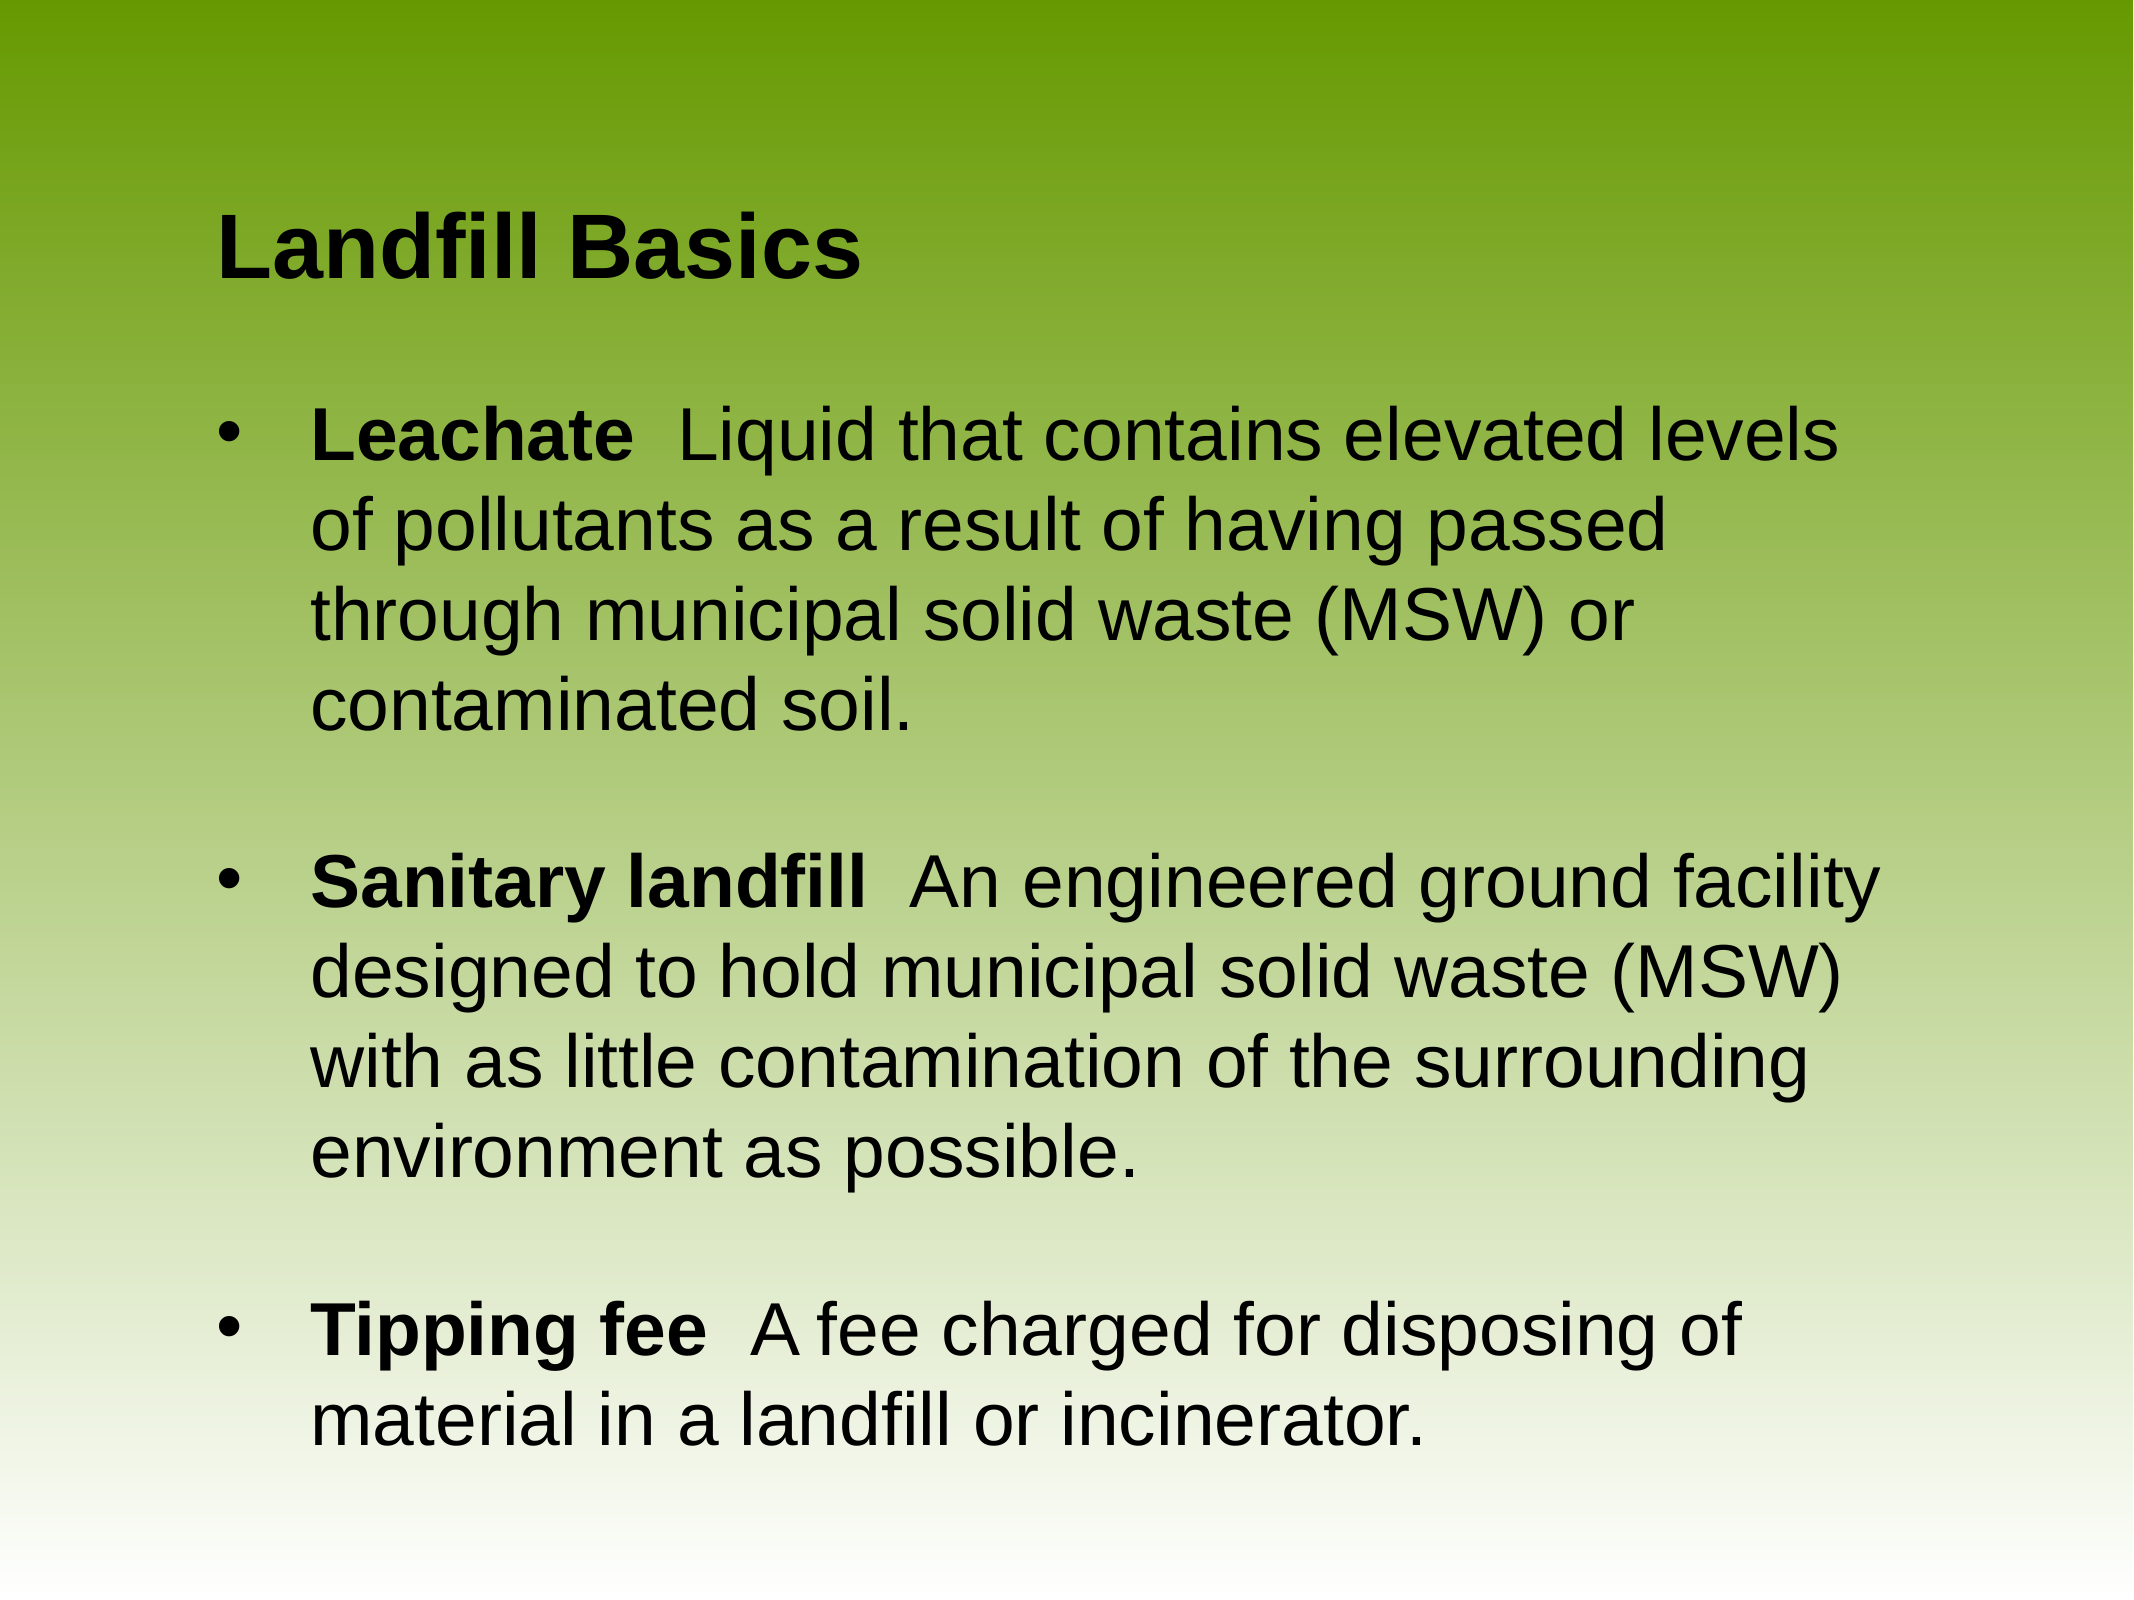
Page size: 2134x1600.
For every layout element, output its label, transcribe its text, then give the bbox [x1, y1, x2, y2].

title Landfill Basics [208, 39, 1925, 443]
list Leachate Liquid that contains elevated levels of pollutants as a result of having passed through municipal solid waste (MSW) or contaminated soil. Sanitary landfill An engineered ground facility designed to hold municipal solid waste (MSW) with as little contamination of the surrounding environment as possible. Tipping fee A fee charged for disposing of material in a landfill or incinerator. [208, 443, 1925, 1402]
